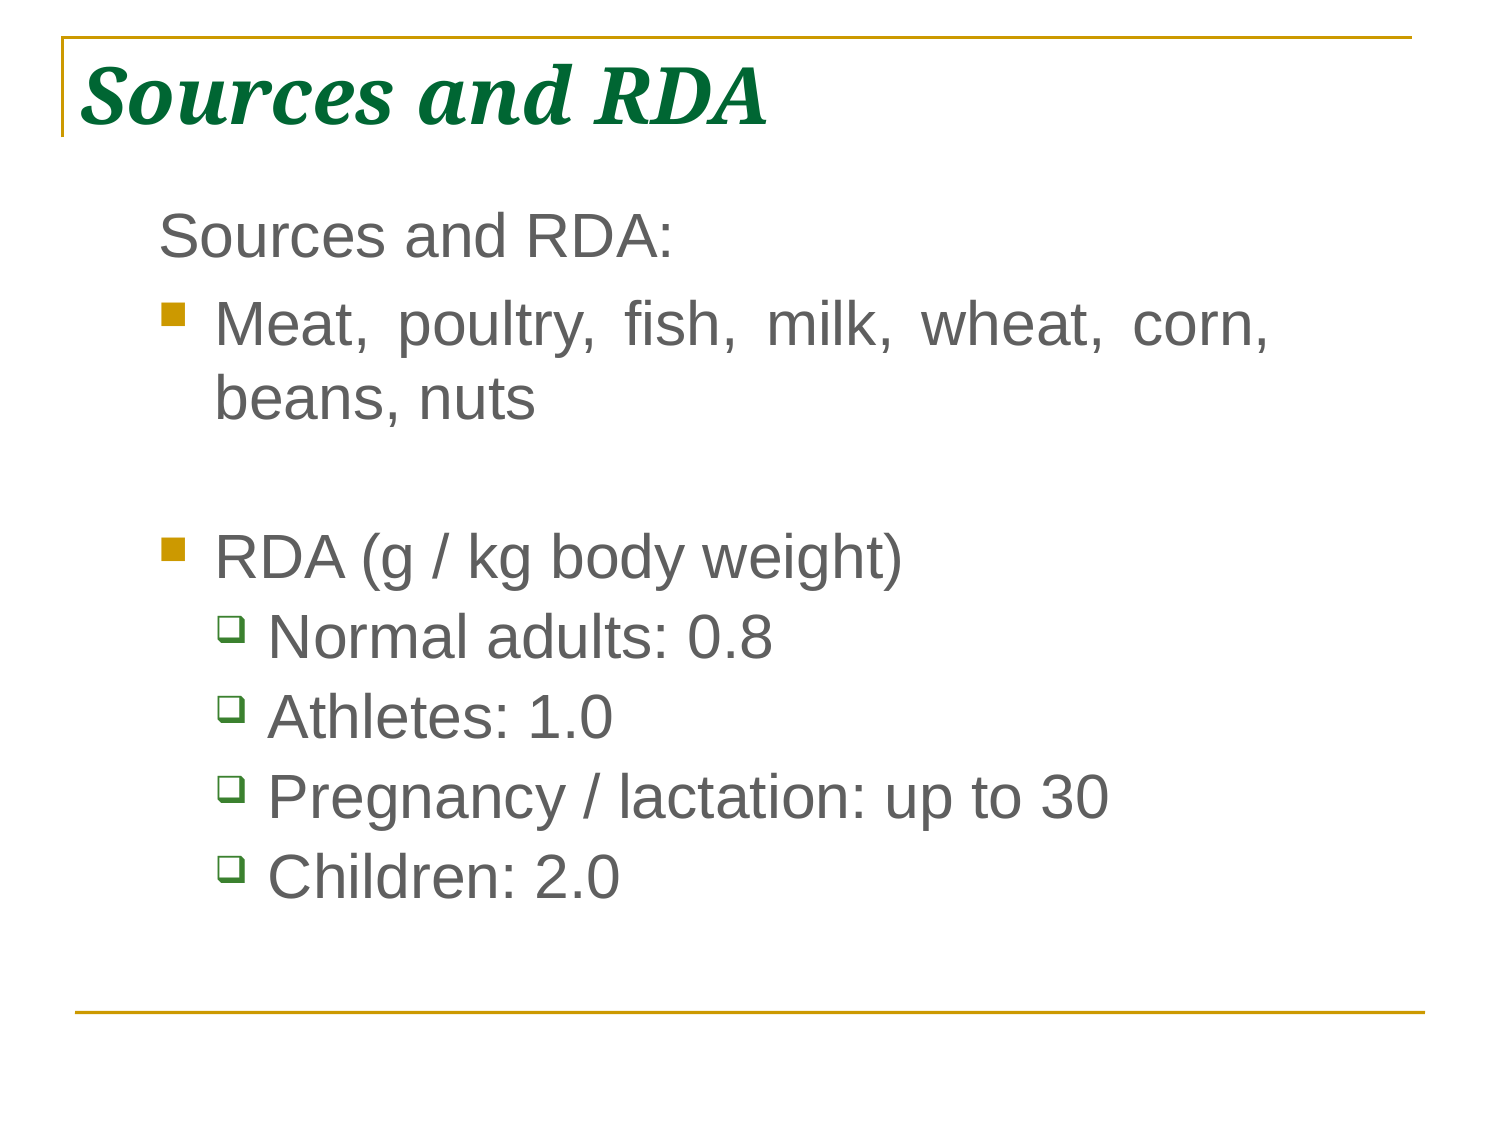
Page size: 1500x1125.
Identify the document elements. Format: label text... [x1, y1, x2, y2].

list Sources and RDA: Meat, poultry, fish, milk, wheat, corn, beans, nuts RDA (g / kg body weight) Normal adults: 0.8 Athletes: 1.0 Pregnancy / lactation: up to 30 Children: 2.0 [143, 187, 1288, 975]
title Sources and RDA [65, 37, 1213, 163]
